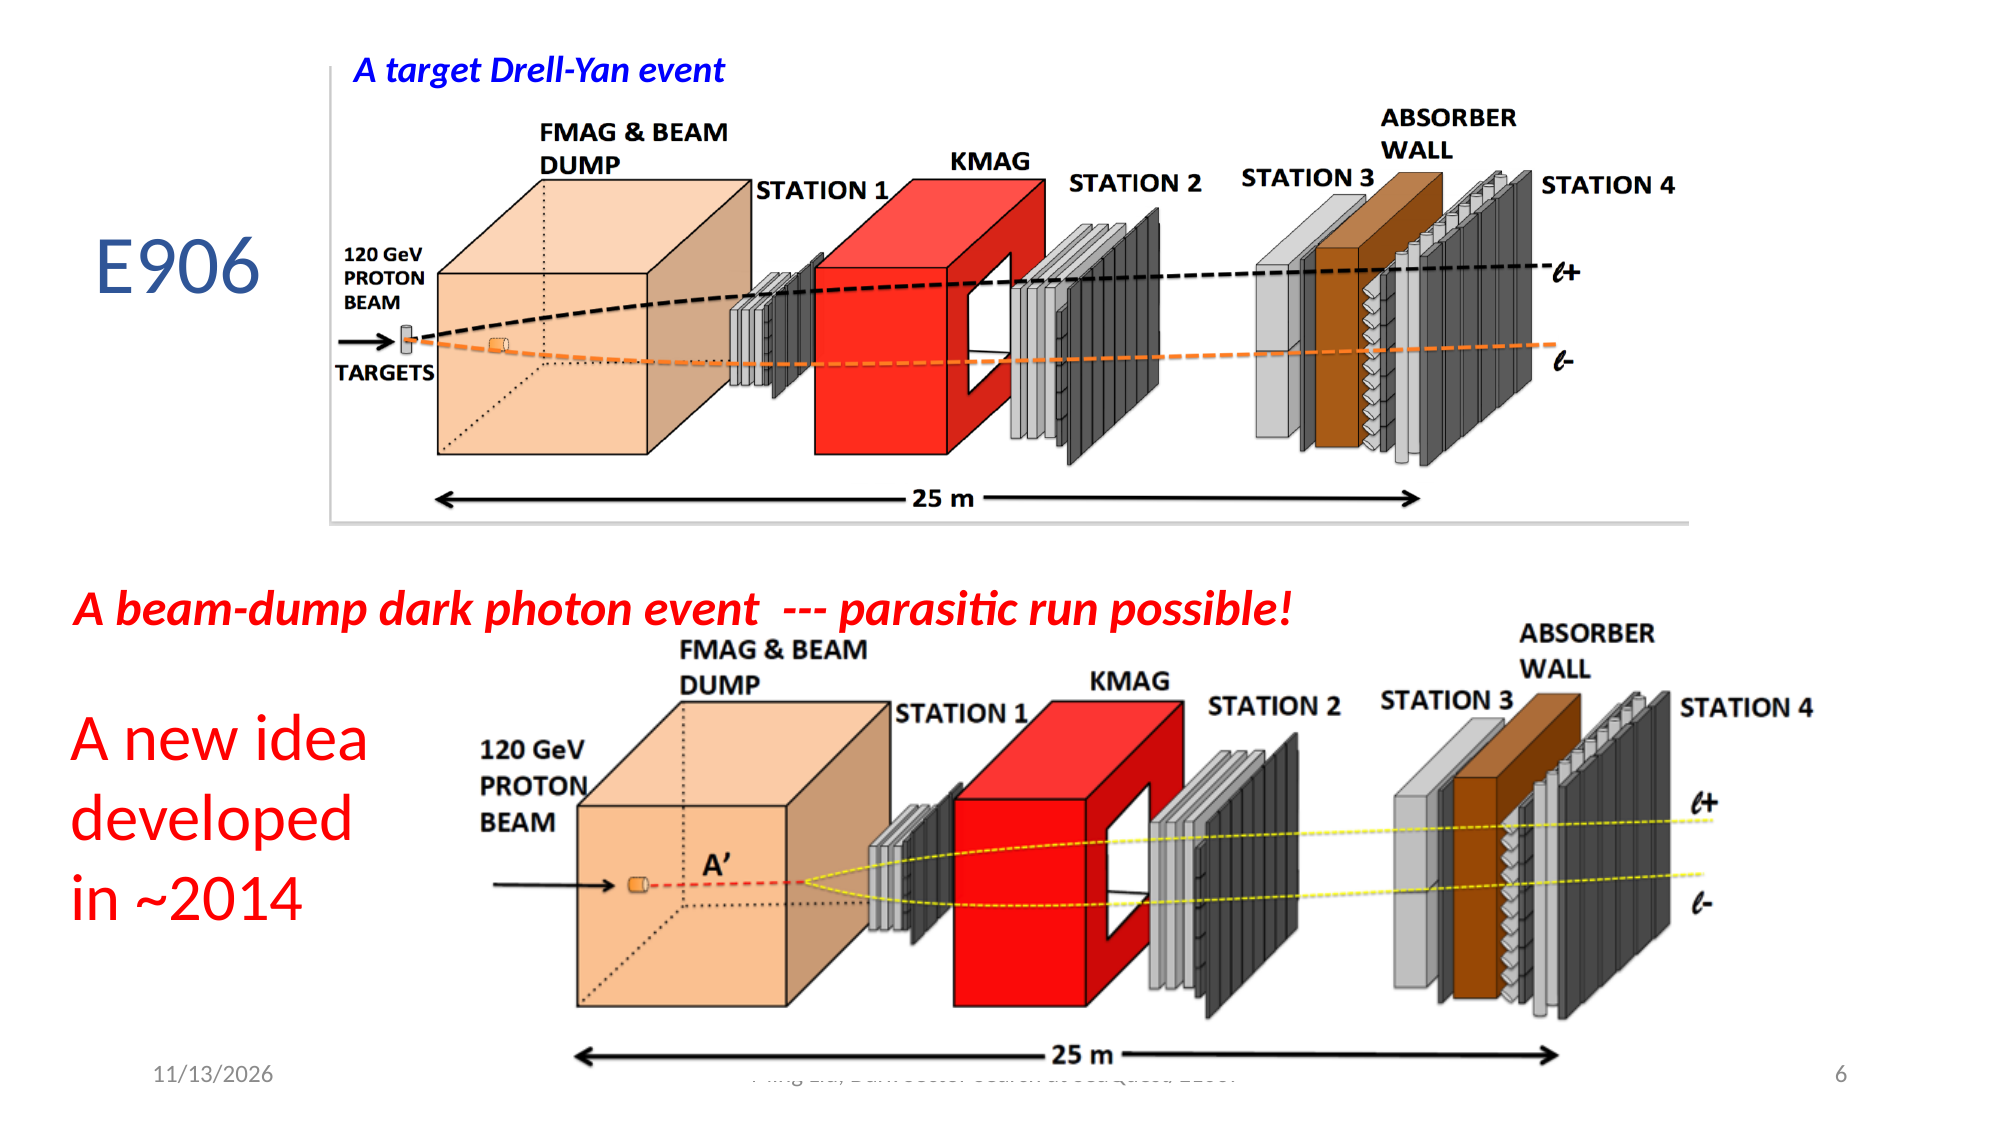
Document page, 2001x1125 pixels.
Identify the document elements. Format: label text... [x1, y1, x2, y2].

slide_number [137, 1042, 588, 1103]
text_box E906 [79, 202, 278, 318]
text_box A target Drell-Yan event [339, 38, 741, 66]
text_box A new idea developed in ~2014 [55, 686, 400, 942]
picture [471, 573, 1831, 1081]
text_box A beam-dump dark photon event --- parasitic run possible! [59, 568, 1310, 643]
footer Ming Liu, Dark Sector Search at SeaQuest/E1067 [662, 1081, 1338, 1103]
slide_number 6 [1412, 1042, 1863, 1103]
picture [329, 66, 1689, 526]
